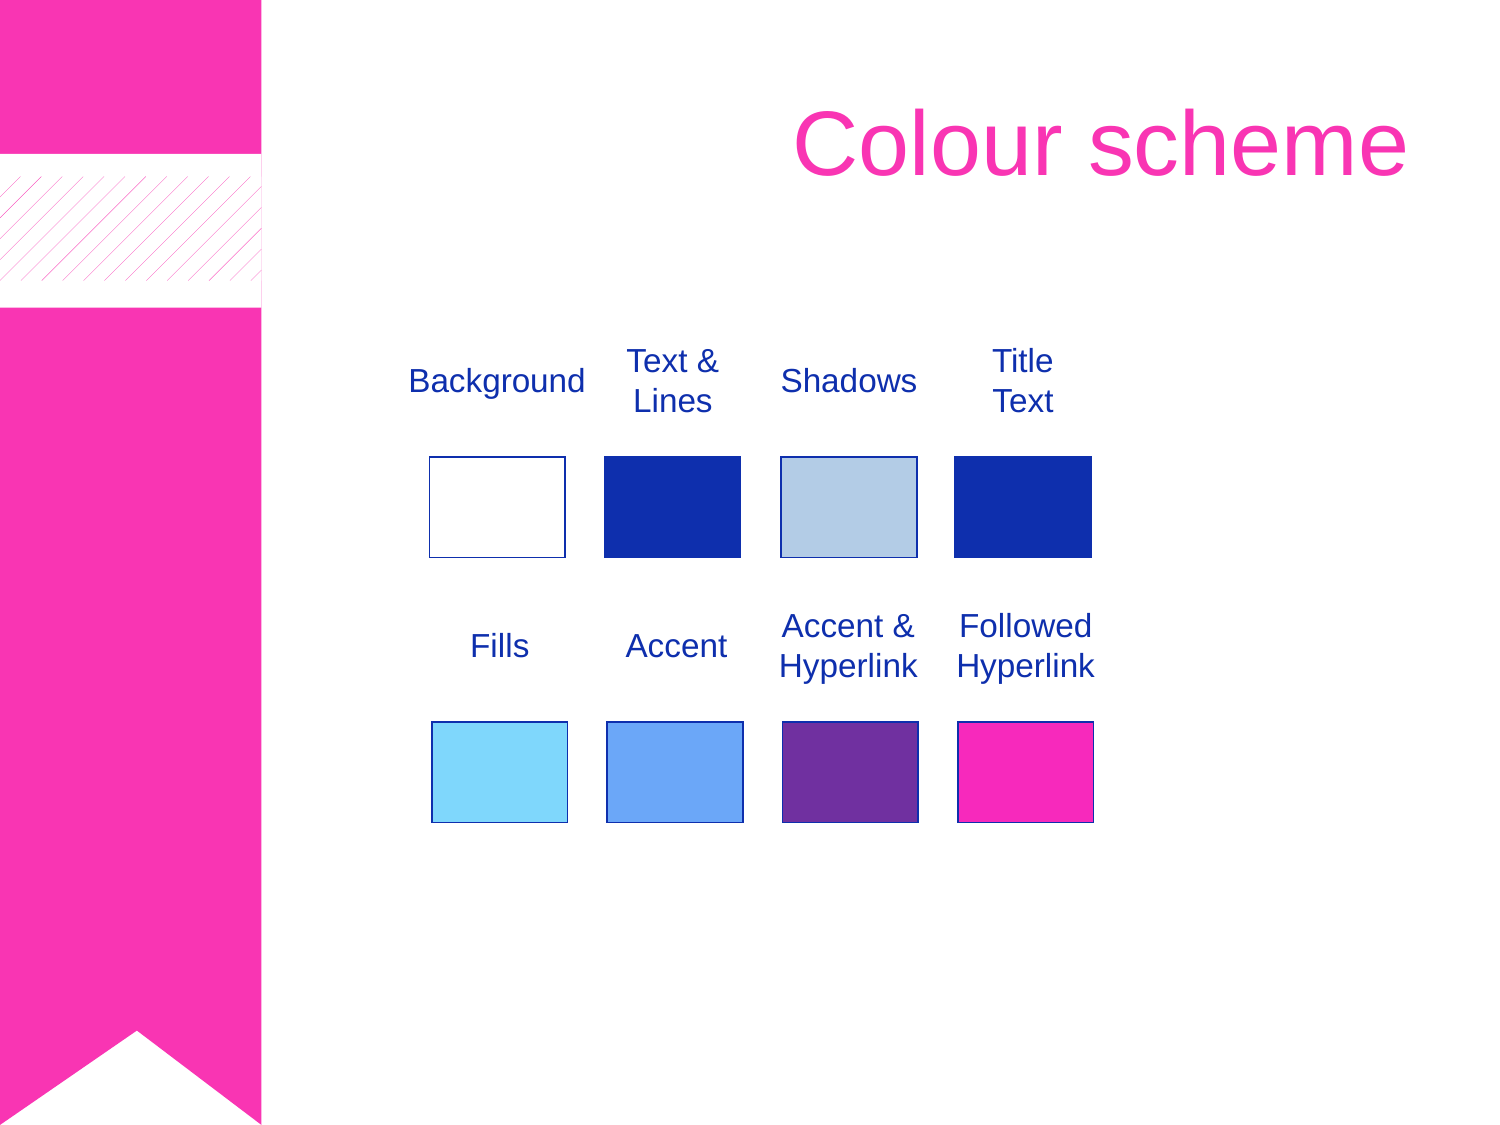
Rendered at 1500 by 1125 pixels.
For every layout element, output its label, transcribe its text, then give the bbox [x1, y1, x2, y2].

text_box Accent [610, 617, 743, 672]
text_box [782, 722, 919, 823]
text_box Followed Hyperlink [941, 596, 1111, 692]
text_box [958, 722, 1094, 823]
text_box [955, 457, 1091, 558]
text_box Title Text [977, 332, 1069, 427]
text_box Text & Lines [611, 332, 735, 427]
text_box [604, 457, 741, 558]
text_box [607, 722, 743, 823]
text_box [432, 722, 568, 823]
text_box Fills [455, 617, 545, 672]
text_box Accent & Hyperlink [763, 597, 933, 692]
text_box Shadows [765, 352, 933, 407]
text_box Background [393, 352, 602, 407]
text_box [781, 457, 917, 558]
text_box [429, 457, 566, 558]
title Colour scheme [75, 45, 1425, 233]
